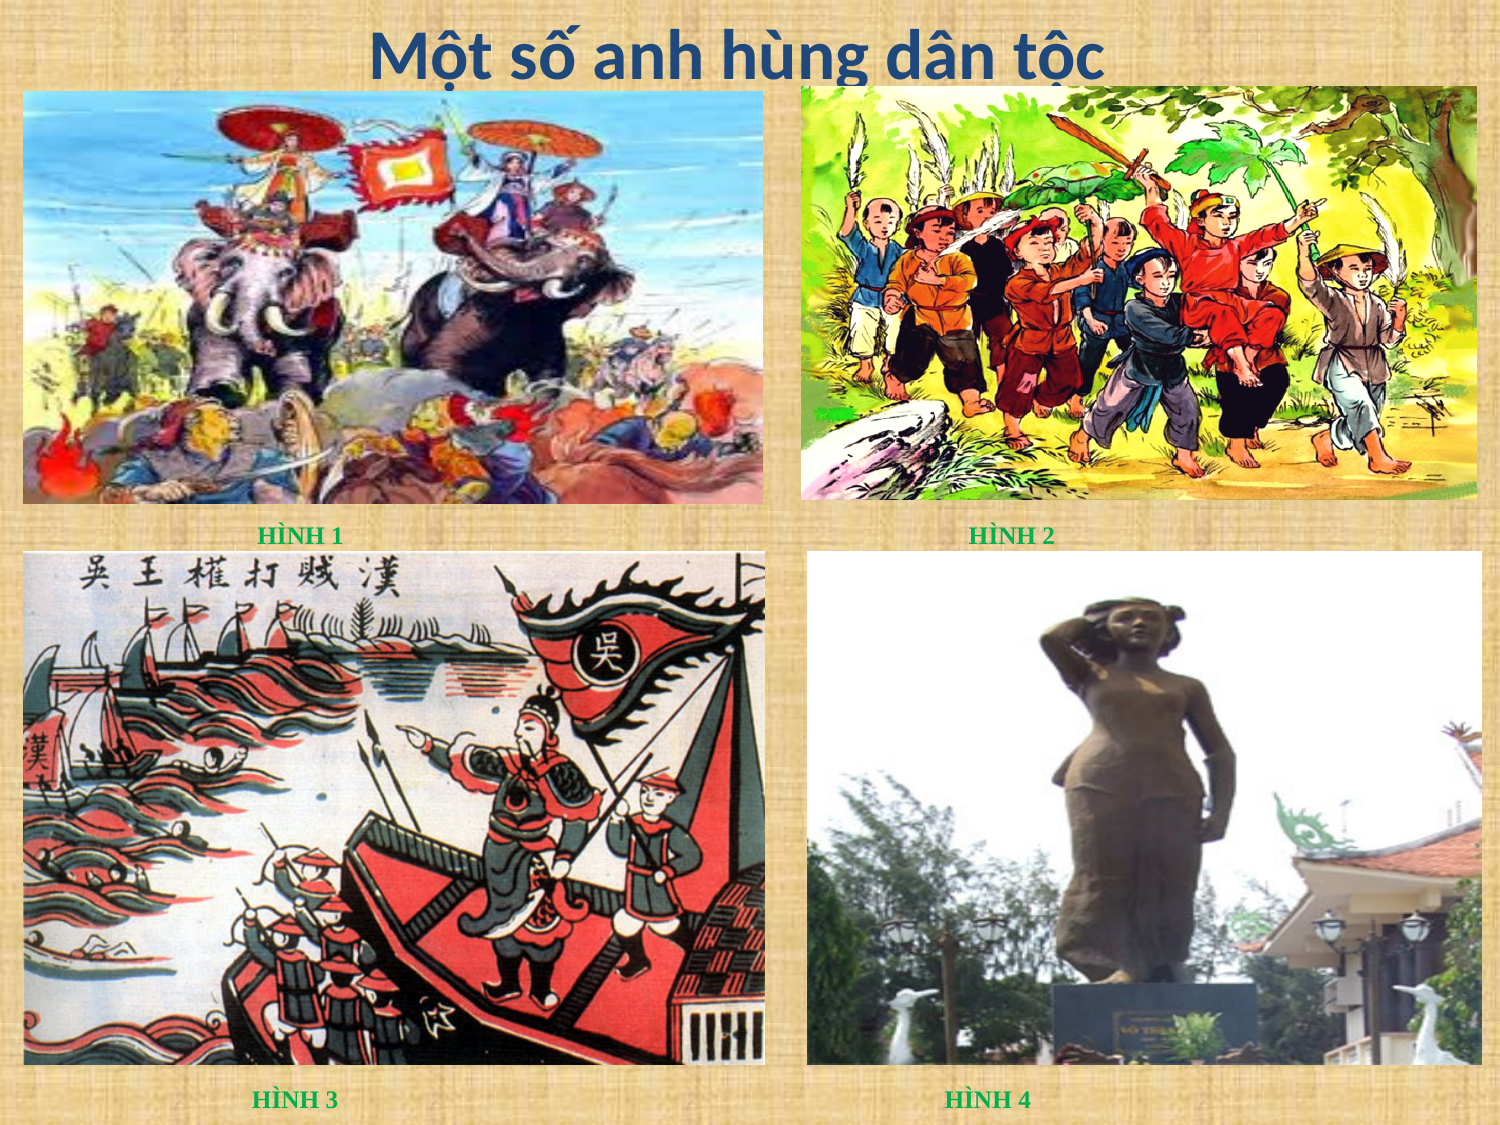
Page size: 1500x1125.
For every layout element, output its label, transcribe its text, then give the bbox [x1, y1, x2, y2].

picture [22, 551, 766, 1065]
title Một số anh hùng dân tộc [62, 0, 1413, 188]
list HÌNH 1 HÌNH 2 HÌNH 3 HÌNH 4 [18, 440, 1415, 1125]
picture [0, 0, 1500, 1125]
